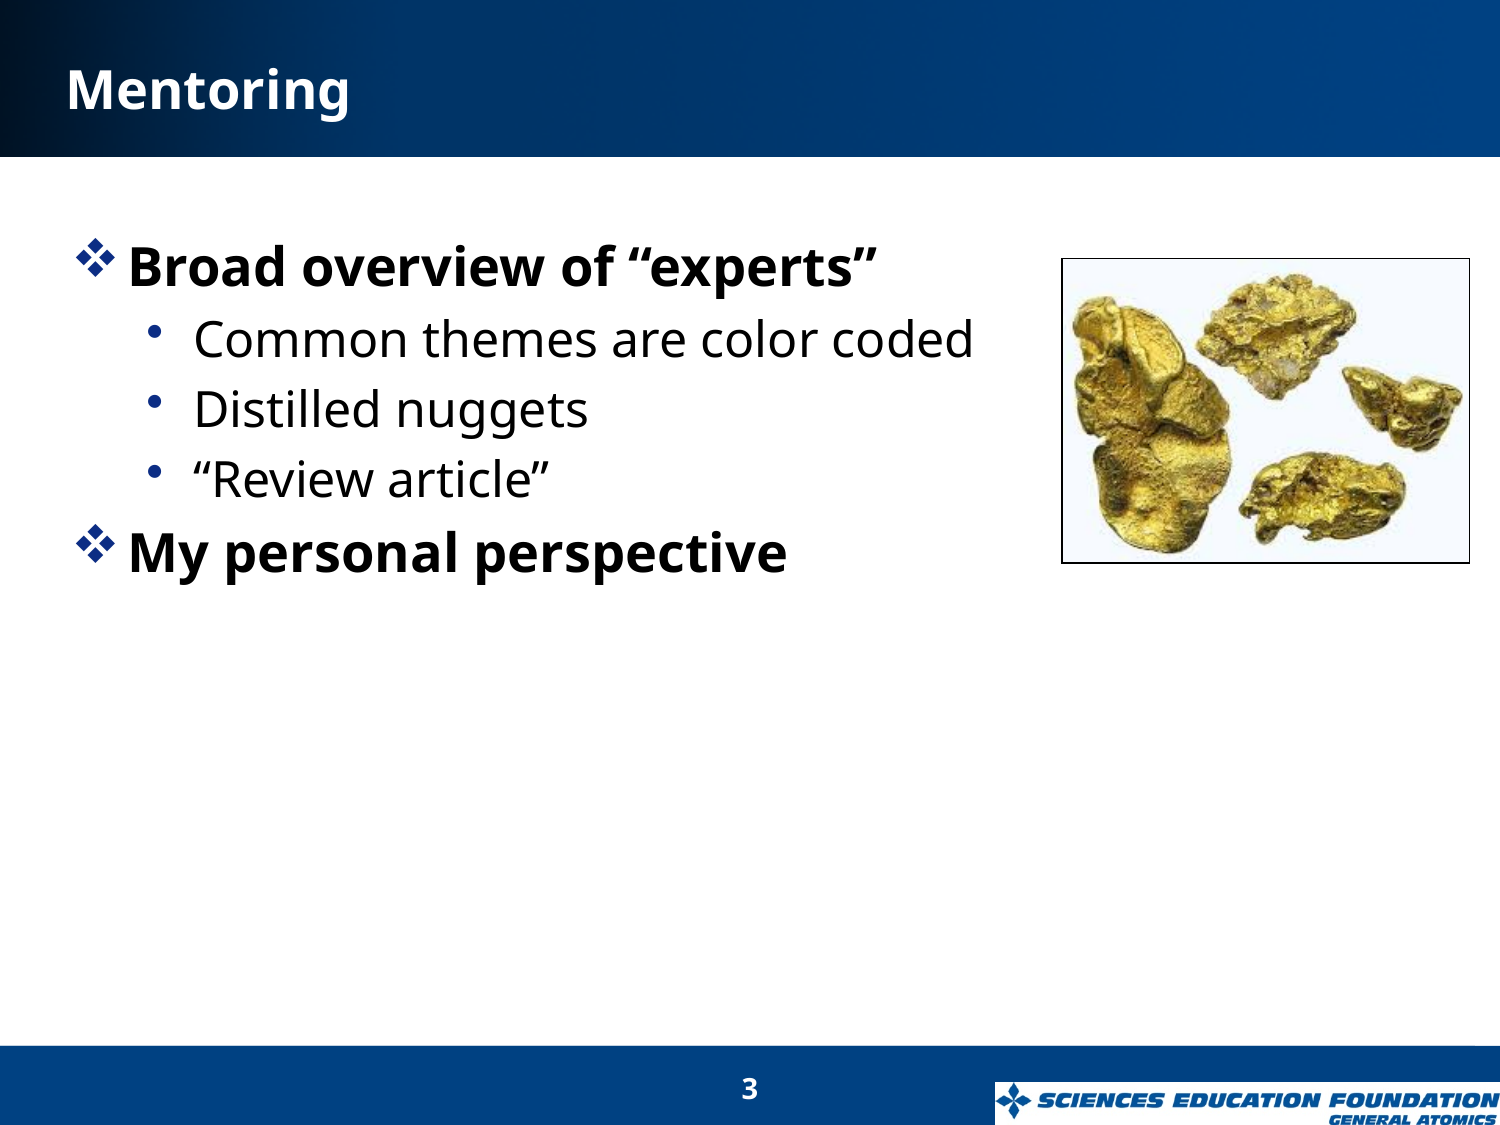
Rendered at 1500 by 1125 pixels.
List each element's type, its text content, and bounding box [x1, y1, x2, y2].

slide_number 3 [0, 1062, 1500, 1125]
list Broad overview of “experts” Common themes are color coded Distilled nuggets “Review article” My personal perspective [56, 224, 1094, 701]
picture [0, 0, 1500, 157]
picture [1062, 259, 1469, 563]
title Mentoring [49, 24, 1313, 151]
